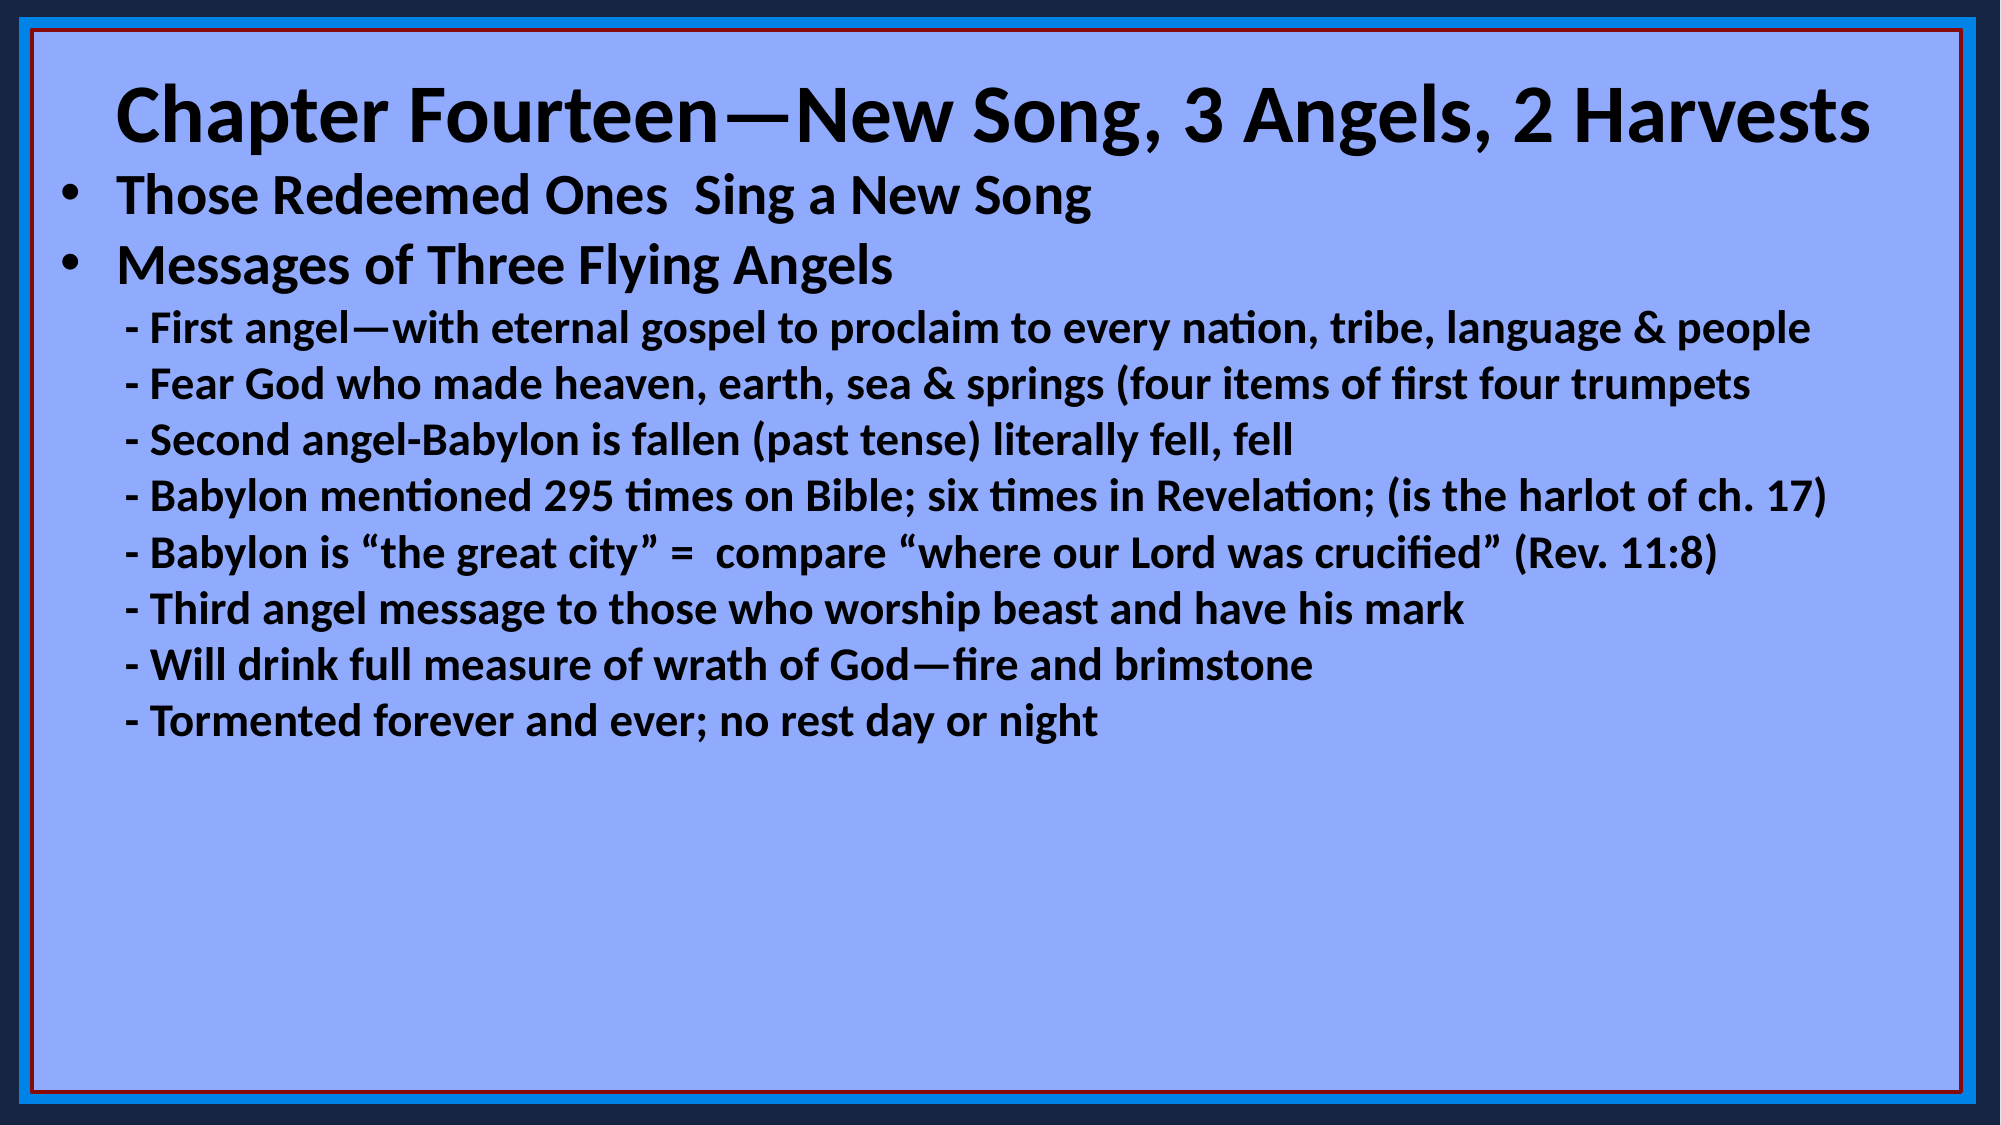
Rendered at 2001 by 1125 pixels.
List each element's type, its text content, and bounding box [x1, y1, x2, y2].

text_box Those Redeemed Ones Sing a New Song Messages of Three Flying Angels - First angel—with eternal gospel to proclaim to every nation, tribe, language & people - Fear God who made heaven, earth, sea & springs (four items of first four trumpets - Second angel-Babylon is fallen (past tense) literally fell, fell - Babylon mentioned 295 times on Bible; six times in Revelation; (is the harlot of ch. 17) - Babylon is “the great city” = compare “where our Lord was crucified” (Rev. 11:8) - Third angel message to those who worship beast and have his mark - Will drink full measure of wrath of God—fire and brimstone - Tormented forever and ever; no rest day or night [45, 148, 1955, 754]
text_box Chapter Fourteen—New Song, 3 Angels, 2 Harvests [61, 51, 1929, 148]
